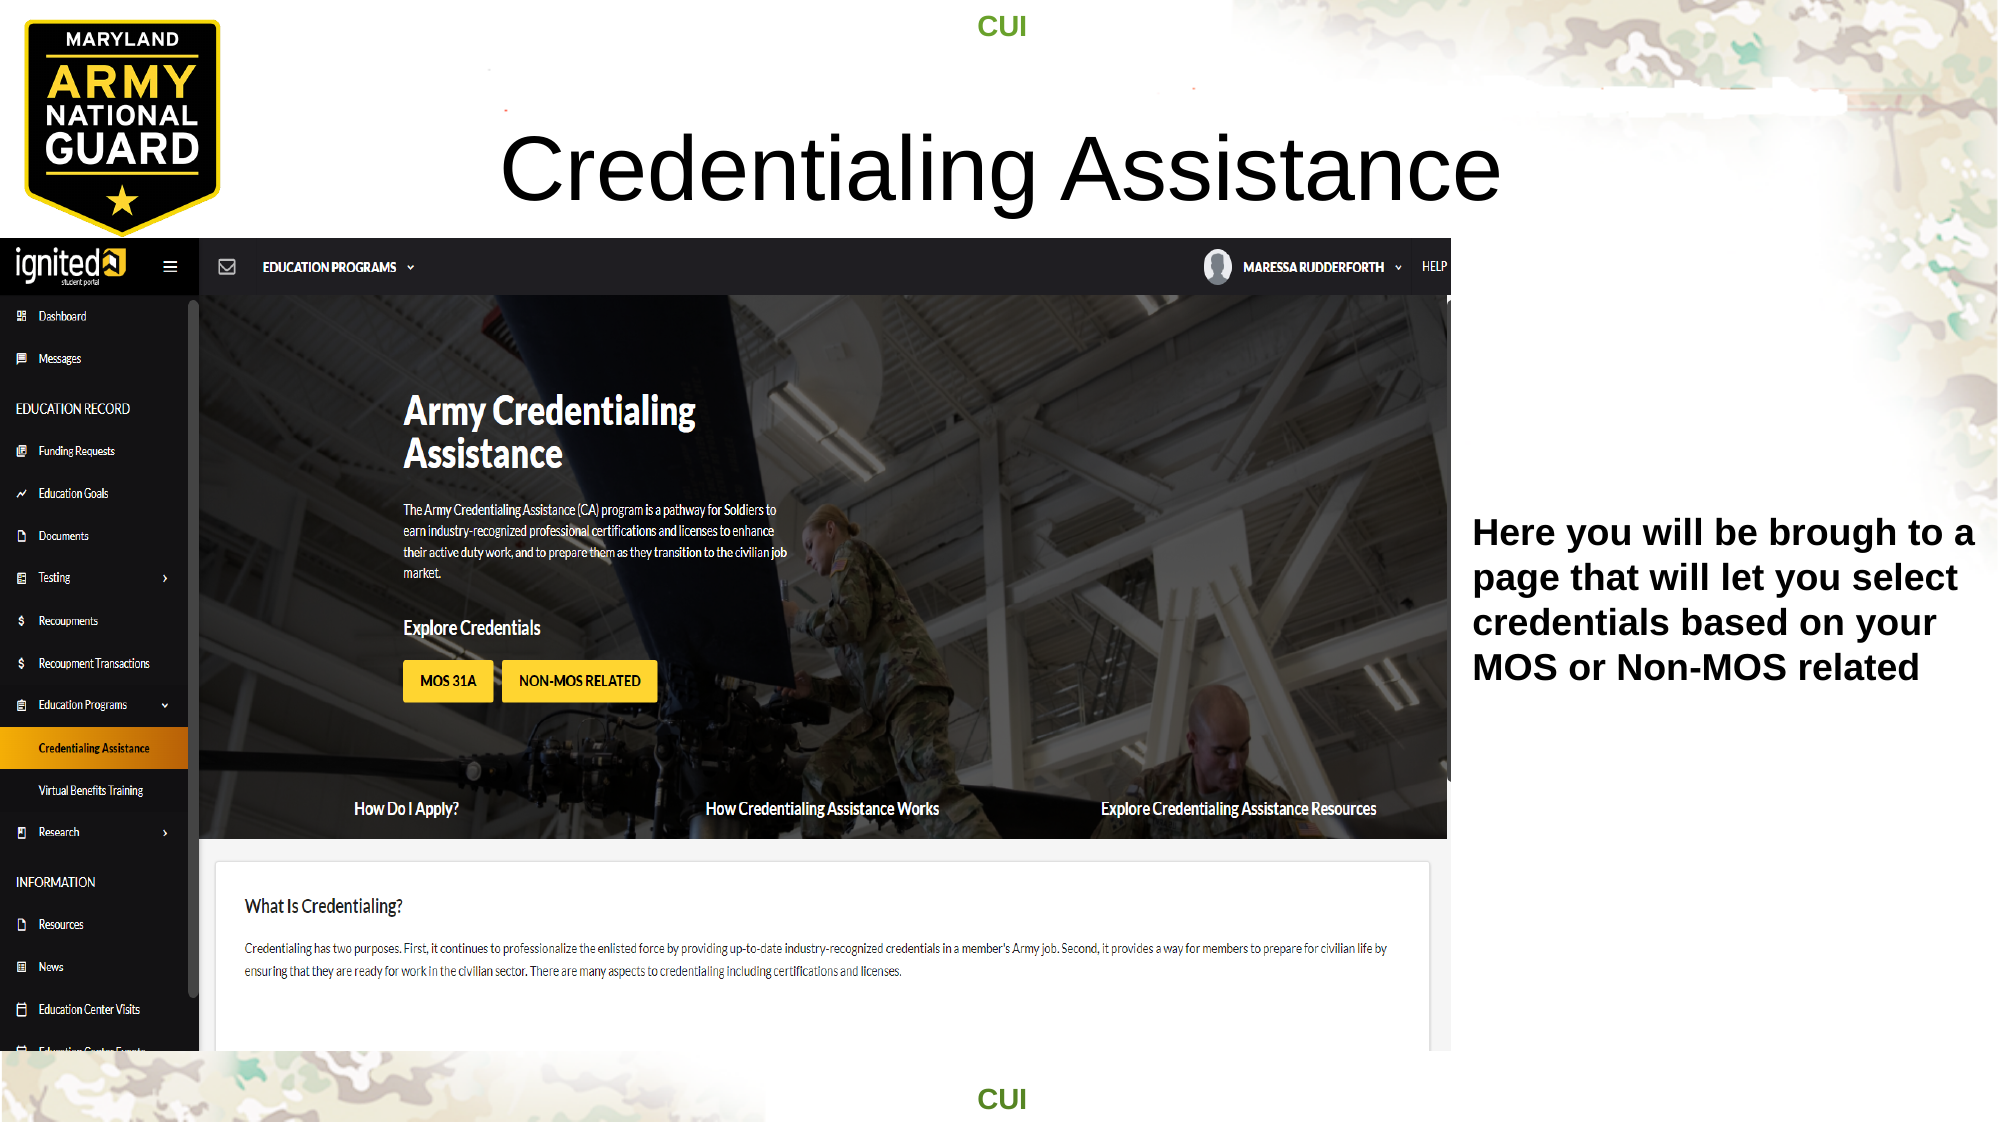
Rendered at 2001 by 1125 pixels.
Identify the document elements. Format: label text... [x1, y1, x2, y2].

picture [1, 0, 2000, 1122]
title Credentialing Assistance [101, 12, 1903, 315]
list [0, 238, 1451, 1052]
text_box Here you will be brough to a page that will let you select credentials based on your MOS or Non-MOS related [1465, 500, 1984, 696]
